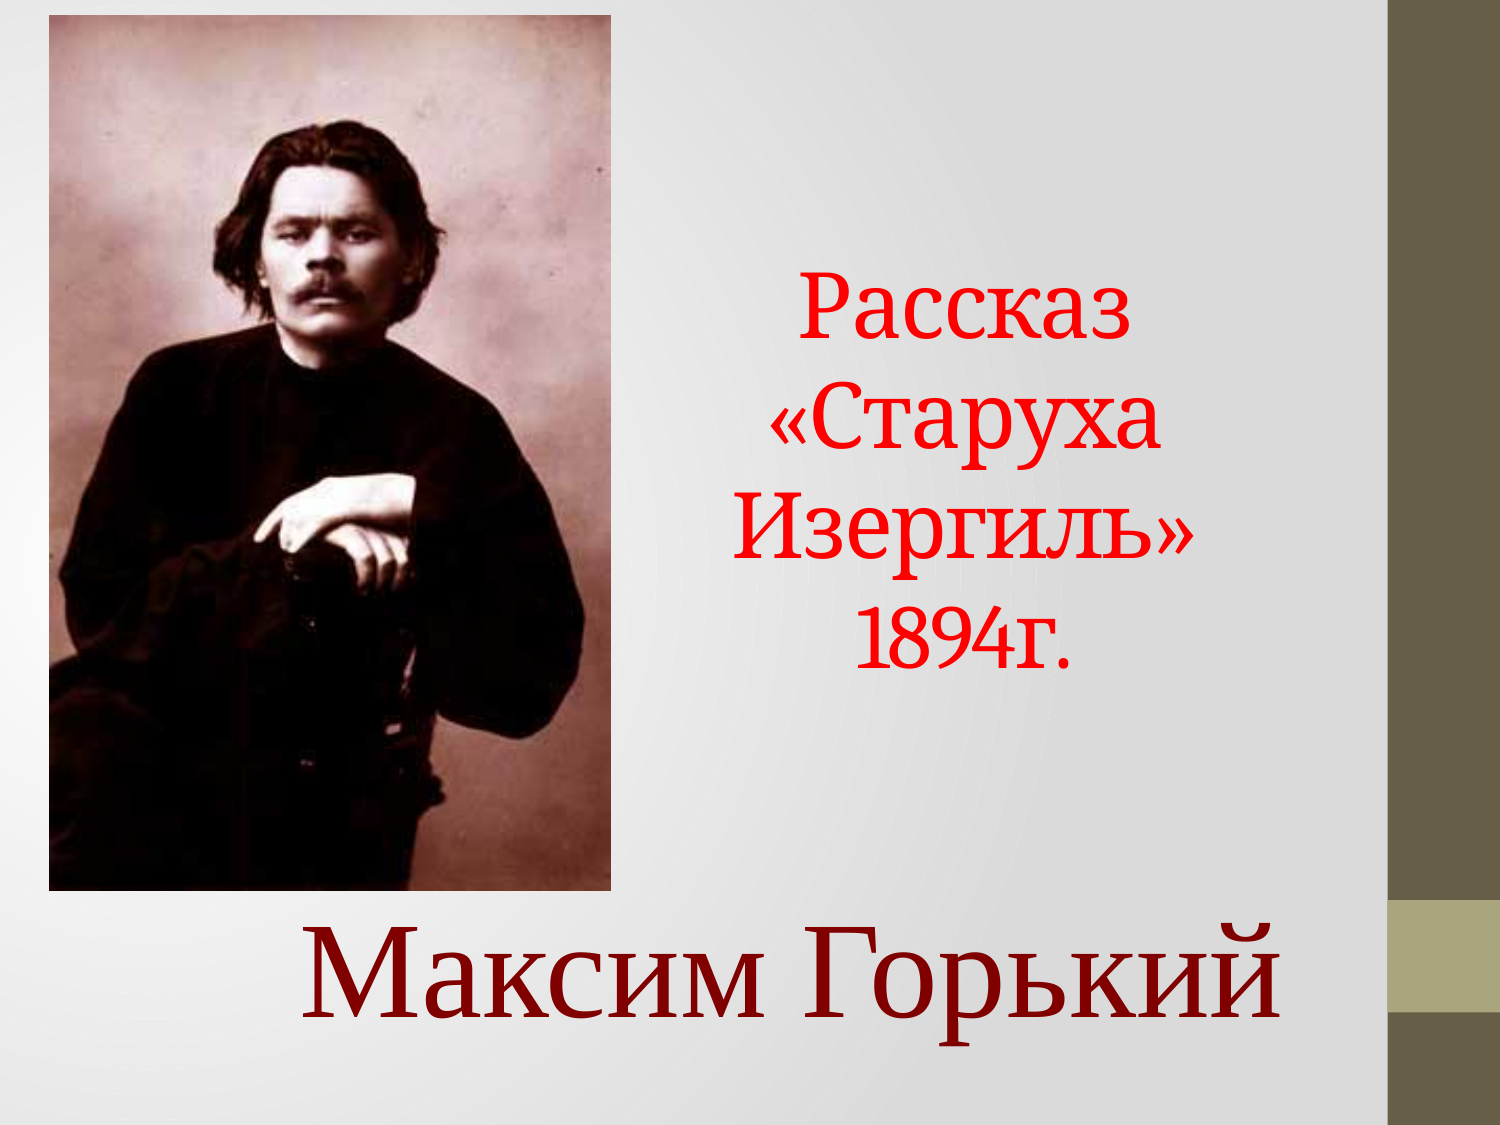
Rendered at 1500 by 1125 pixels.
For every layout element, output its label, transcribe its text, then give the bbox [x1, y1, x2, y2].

subtitle Максим Горький [284, 872, 1345, 1048]
picture [49, 14, 611, 891]
title Рассказ «Старуха Изергиль» 1894г. [622, 268, 1500, 695]
